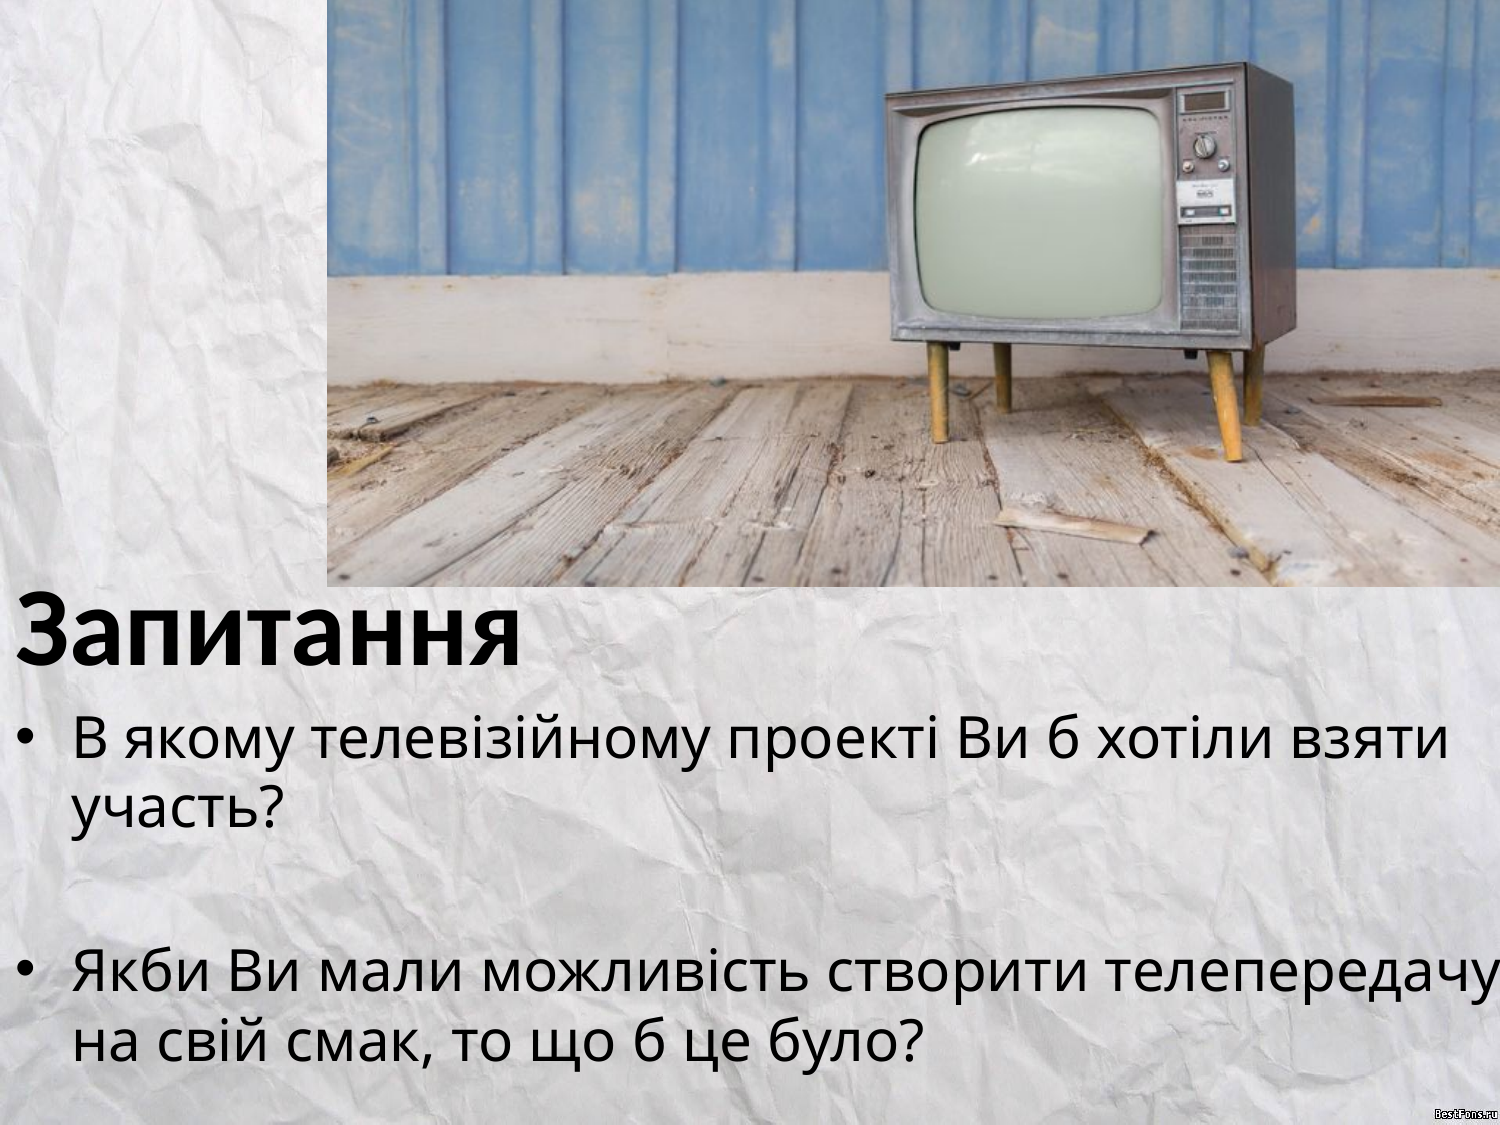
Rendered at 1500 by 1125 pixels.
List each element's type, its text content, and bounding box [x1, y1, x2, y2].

title Запитання [0, 527, 1350, 692]
list В якому телевізійному проекті Ви б хотіли взяти участь? Якби Ви мали можливість створити телепередачу на свій смак, то що б це було? [0, 692, 1500, 1125]
picture [0, 0, 1500, 692]
